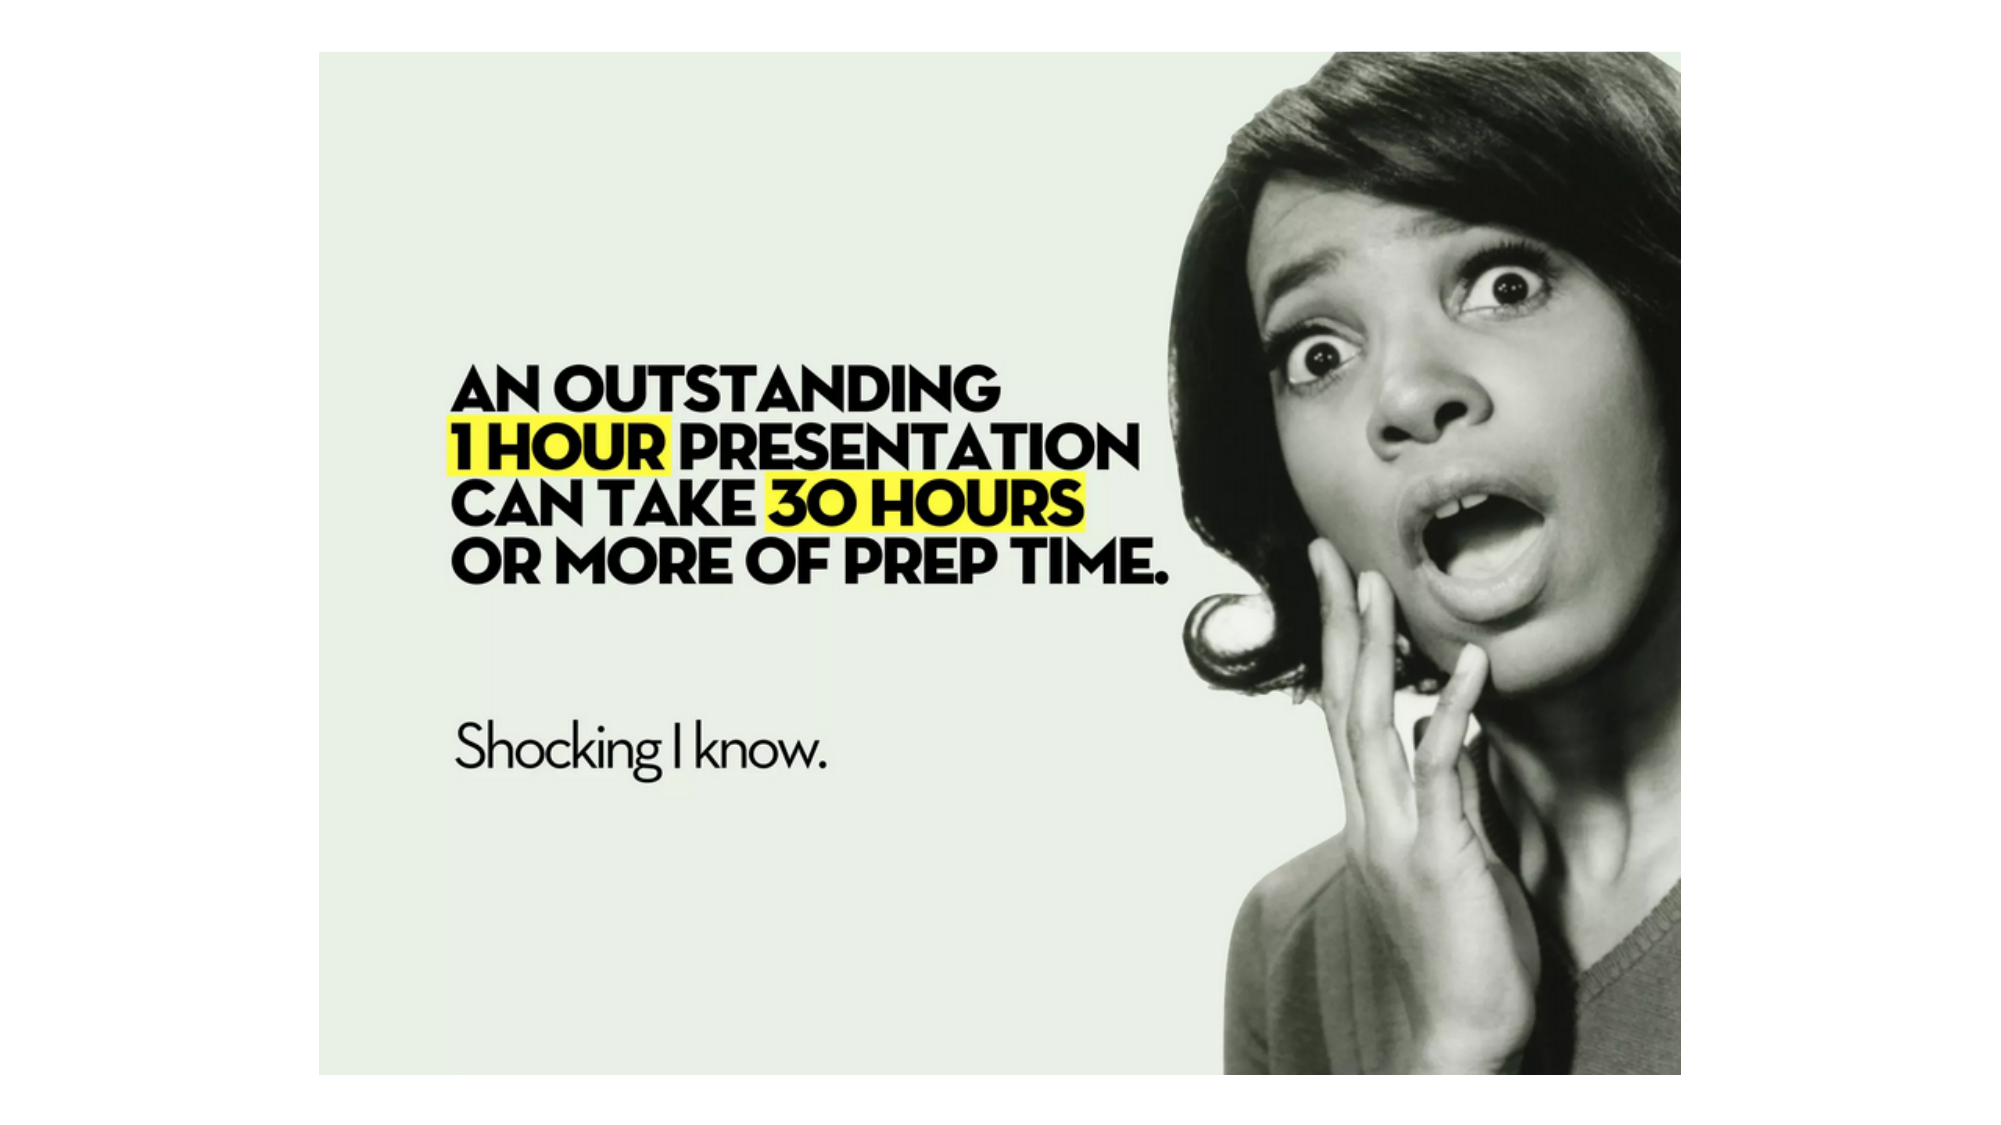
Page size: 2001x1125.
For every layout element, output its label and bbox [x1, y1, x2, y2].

picture [319, 49, 1681, 1076]
